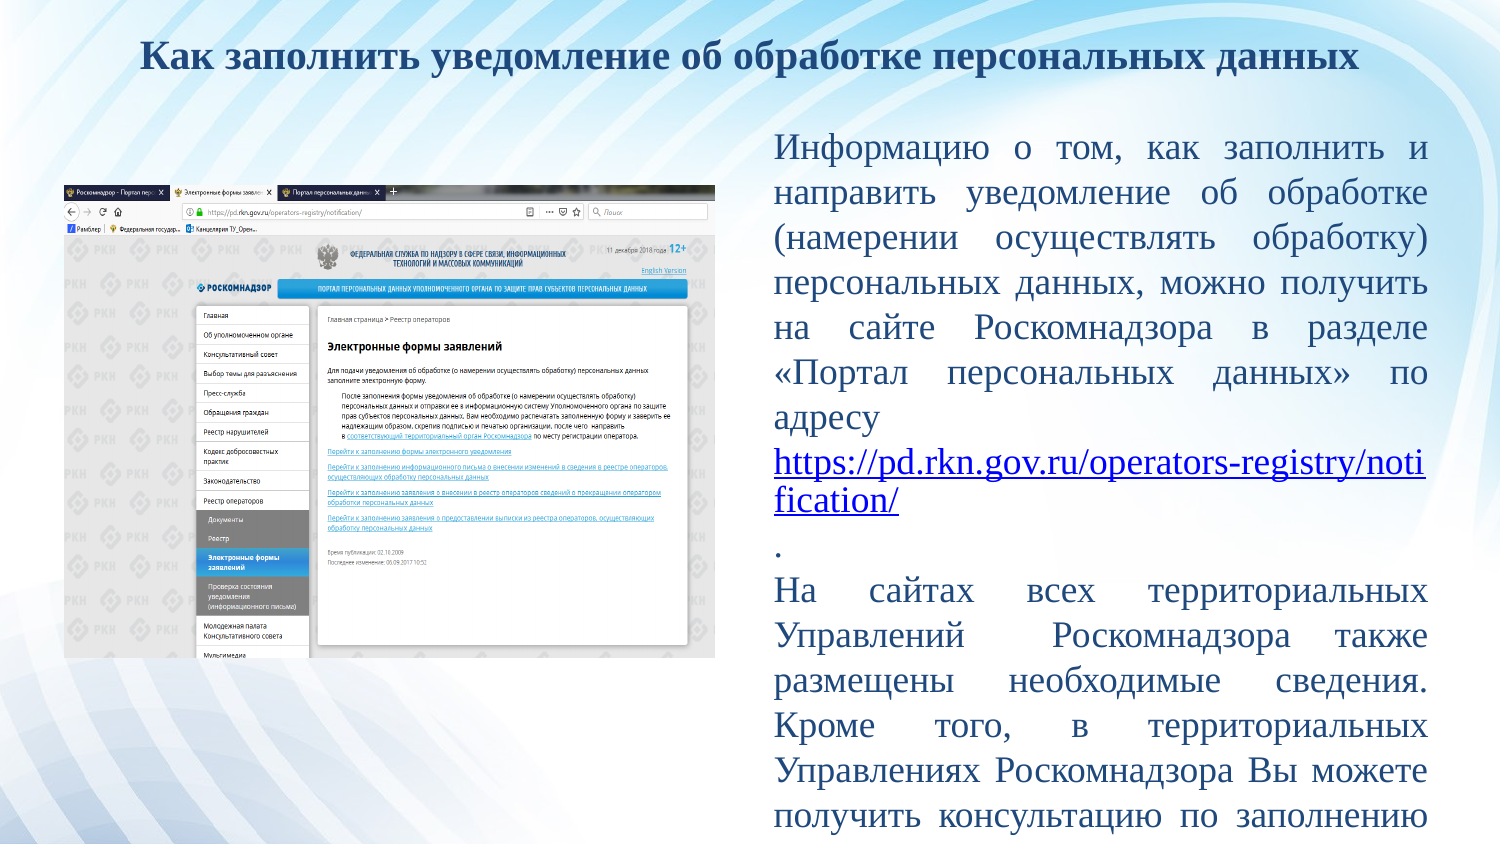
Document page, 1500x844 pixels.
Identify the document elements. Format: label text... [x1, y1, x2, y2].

title Как заполнить уведомление об обработке персональных данных [72, 27, 1428, 127]
text_box Информацию о том, как заполнить и направить уведомление об обработке (намерении осуществлять обработку) персональных данных, можно получить на сайте Роскомнадзора в разделе «Портал персональных данных» по адресу https://pd.rkn.gov.ru/operators-registry/notification/. На сайтах всех территориальных Управлений Роскомнадзора также размещены необходимые сведения. Кроме того, в территориальных Управлениях Роскомнадзора Вы можете получить консультацию по заполнению уведомлений. [758, 114, 1444, 844]
picture [0, 0, 1500, 844]
